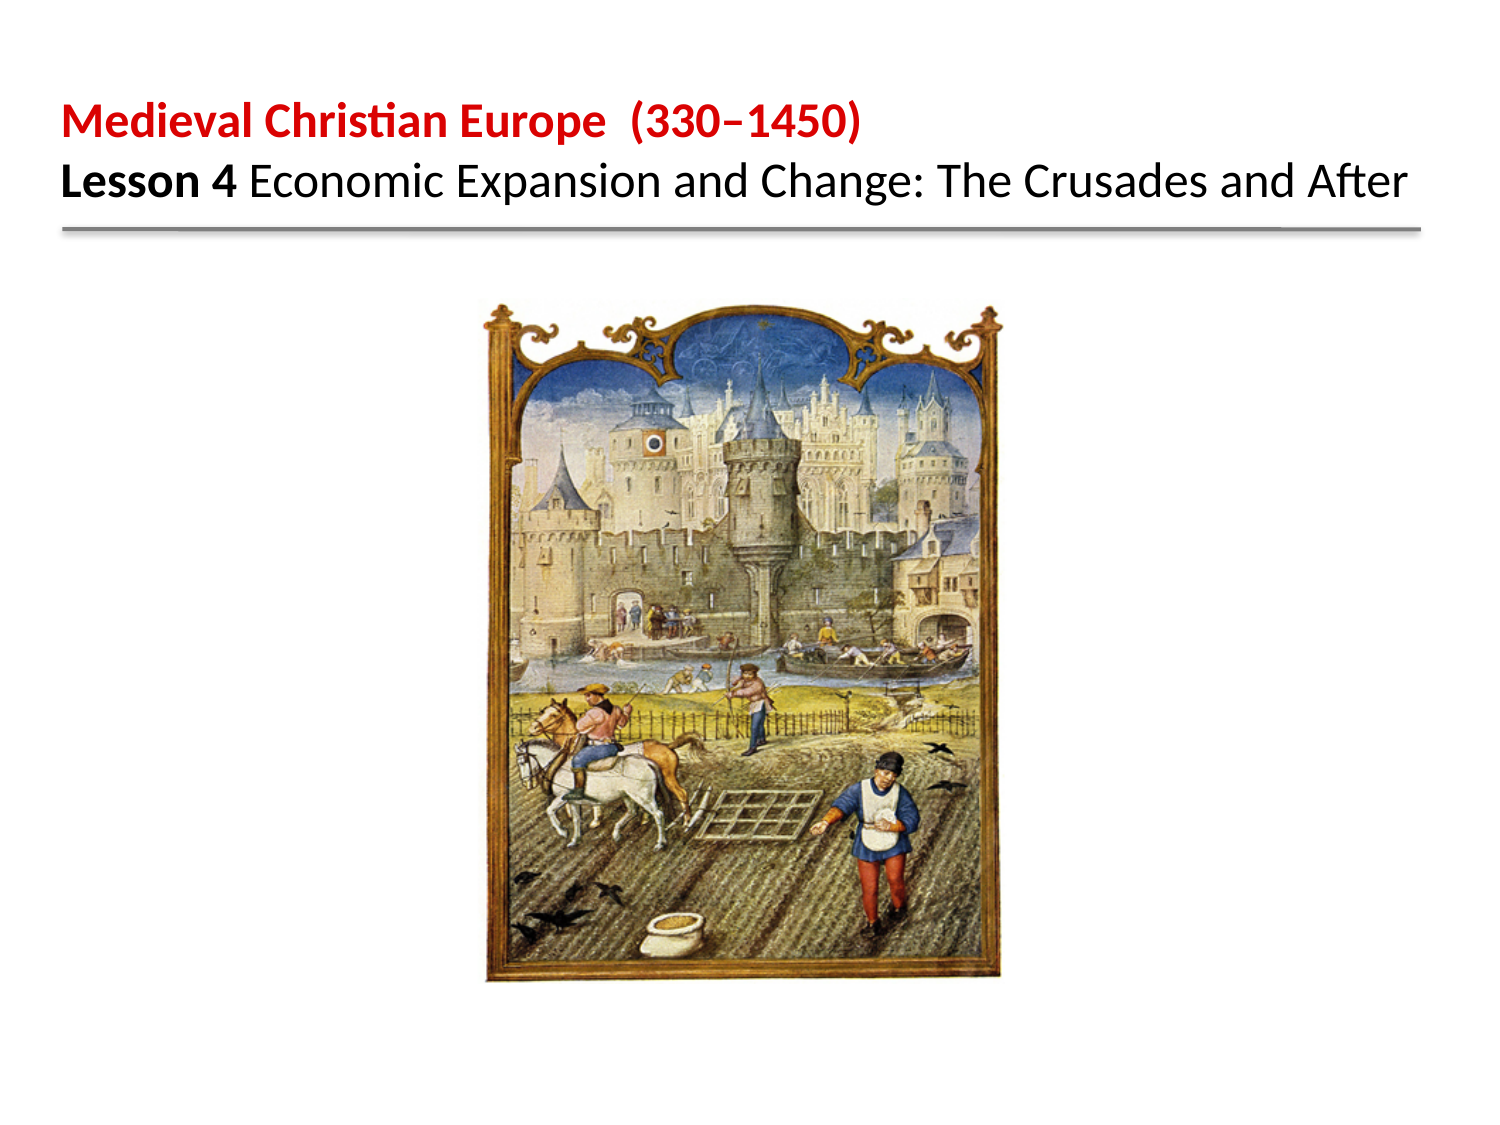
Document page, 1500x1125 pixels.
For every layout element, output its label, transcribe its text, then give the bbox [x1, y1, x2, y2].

picture [62, 297, 1422, 984]
text_box Medieval Christian Europe (330–1450) Lesson 4 Economic Expansion and Change: The Crusades and After [45, 79, 1500, 215]
